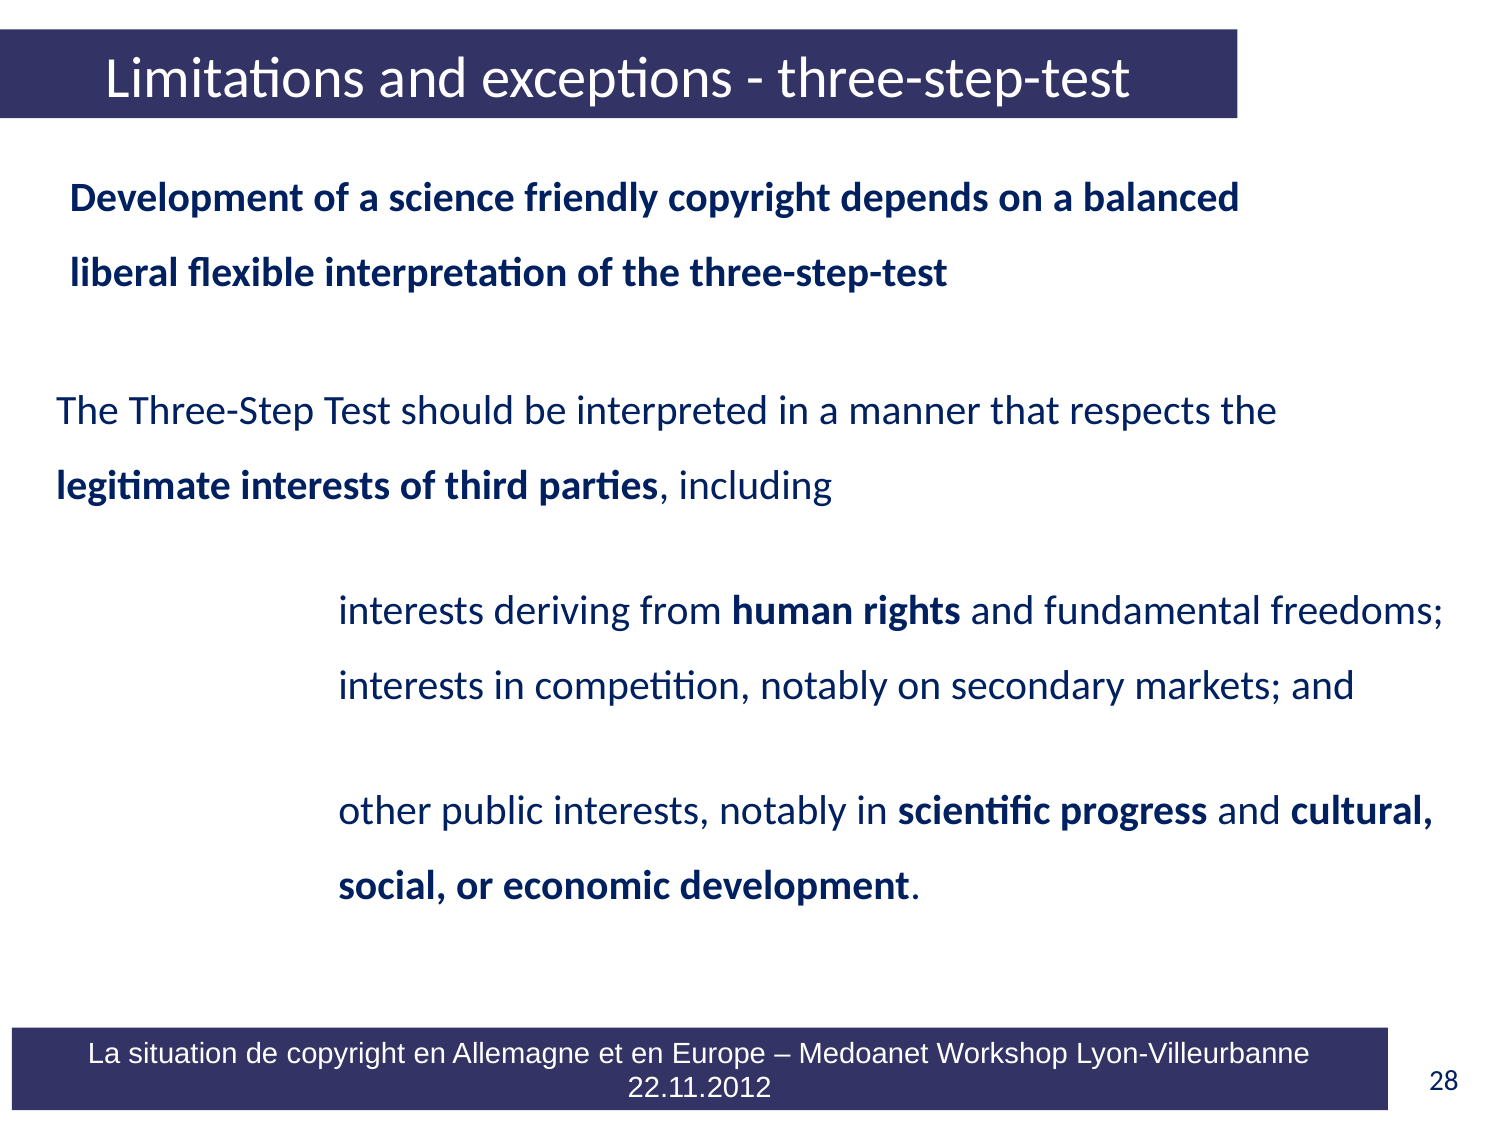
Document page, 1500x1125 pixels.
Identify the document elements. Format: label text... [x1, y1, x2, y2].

text_box Development of a science friendly copyright depends on a balanced liberal flexible interpretation of the three-step-test [41, 137, 1270, 302]
title Limitations and exceptions - three-step-test [0, 29, 1238, 119]
text_box 28 [1356, 1026, 1459, 1105]
text_box The Three-Step Test should be interpreted in a manner that respects the legitimate interests of third parties, including interests deriving from human rights and fundamental freedoms; interests in competition, notably on secondary markets; and other public interests, notably in scientific progress and cultural, social, or economic development. [41, 349, 1460, 916]
